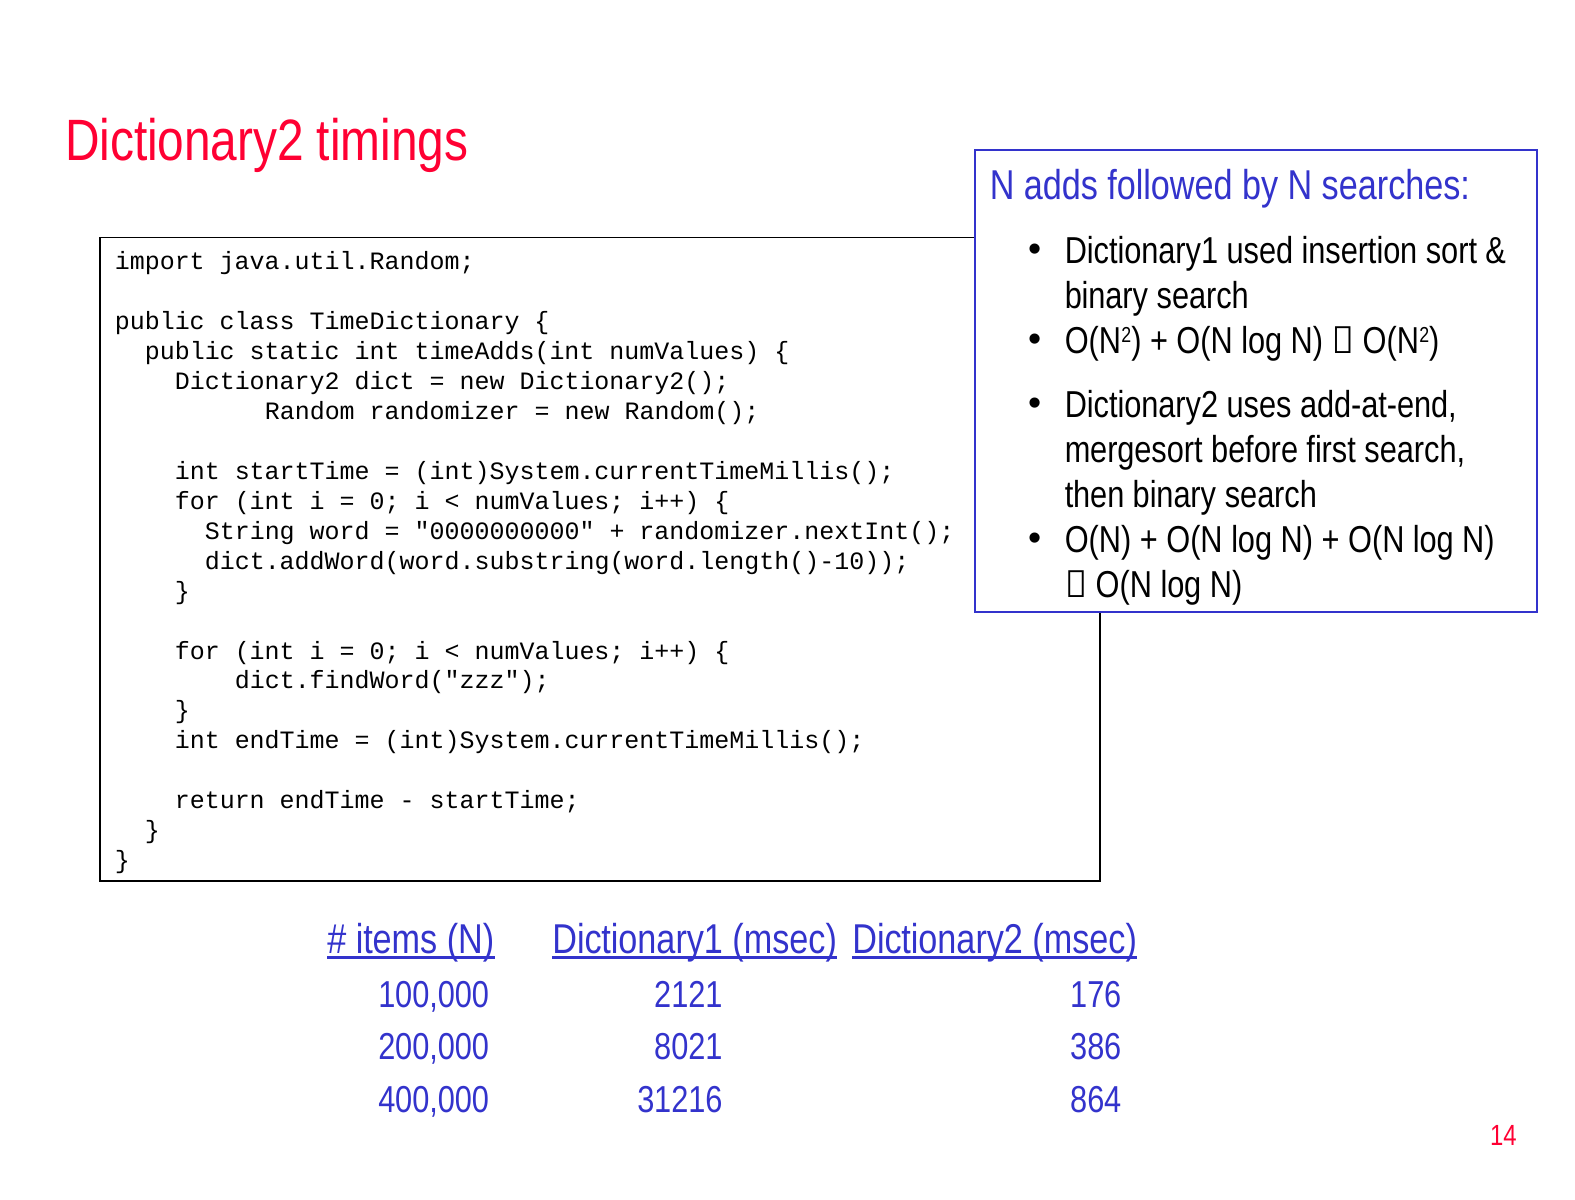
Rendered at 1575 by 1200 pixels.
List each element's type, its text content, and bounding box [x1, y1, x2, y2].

text_box N adds followed by N searches: Dictionary1 used insertion sort & binary search O(N2) + O(N log N)  O(N2) Dictionary2 uses add-at-end, mergesort before first search, then binary search O(N) + O(N log N) + O(N log N)  O(N log N) [975, 150, 1538, 613]
title Dictionary2 timings [50, 62, 1525, 213]
text_box # items (N) Dictionary1 (msec) Dictionary2 (msec) 100,000 2121 176 200,000 8021 386 400,000 31216 864 [312, 904, 1350, 1128]
text_box import java.util.Random; public class TimeDictionary { public static int timeAdds(int numValues) { Dictionary2 dict = new Dictionary2(); Random randomizer = new Random(); int startTime = (int)System.currentTimeMillis(); for (int i = 0; i < numValues; i++) { String word = "0000000000" + randomizer.nextInt(); dict.addWord(word.substring(word.length()-10)); } for (int i = 0; i < numValues; i++) { dict.findWord("zzz"); } int endTime = (int)System.currentTimeMillis(); return endTime - startTime; } } [99, 237, 1100, 881]
slide_number 14 [1203, 1092, 1532, 1174]
